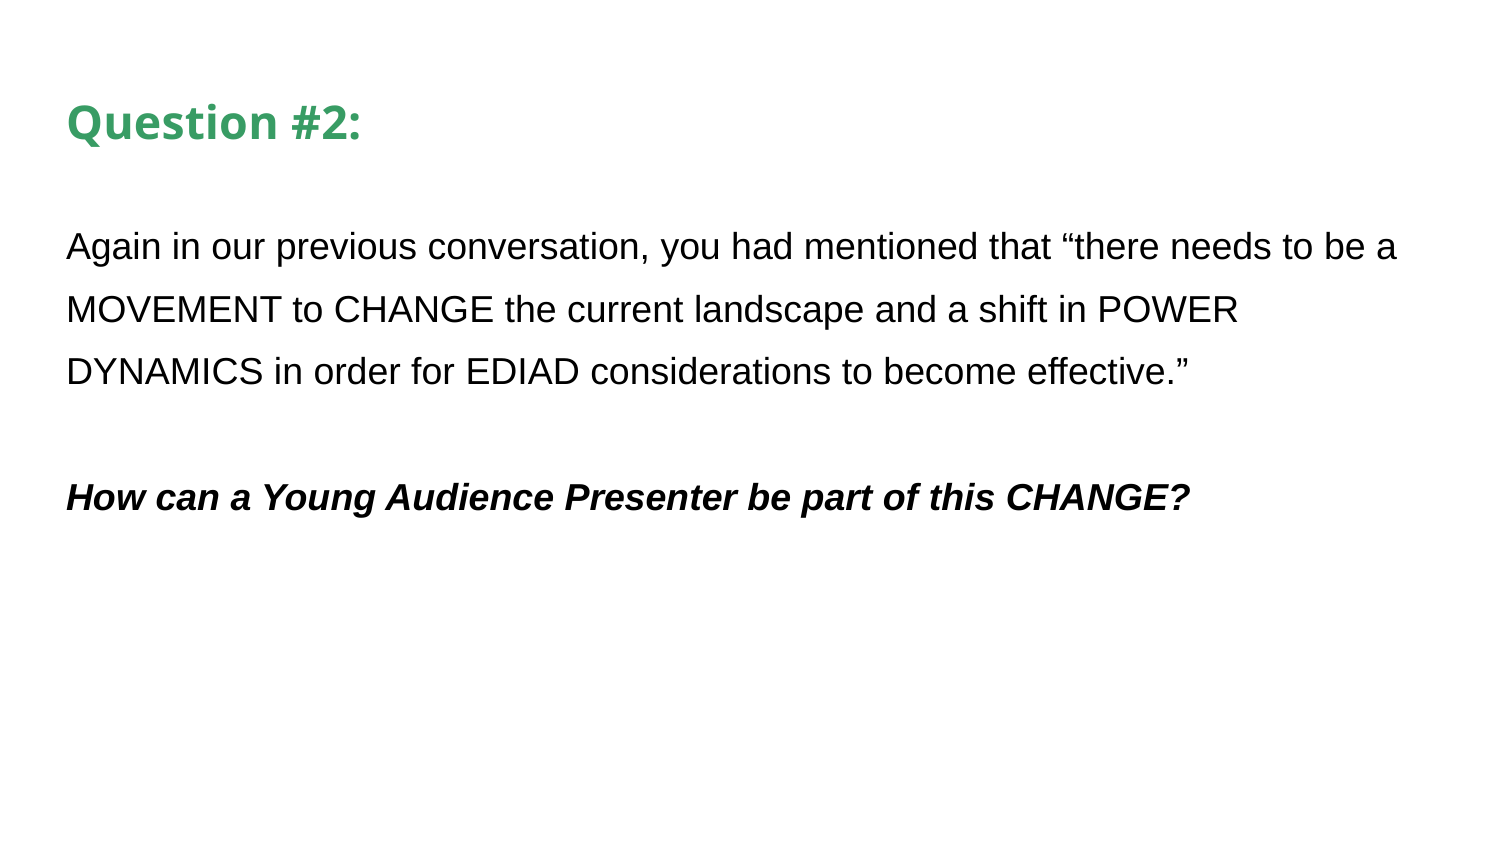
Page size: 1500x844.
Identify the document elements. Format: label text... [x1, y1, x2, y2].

list Again in our previous conversation, you had mentioned that “there needs to be a MOVEMENT to CHANGE the current landscape and a shift in POWER DYNAMICS in order for EDIAD considerations to become effective.” How can a Young Audience Presenter be part of this CHANGE? [51, 189, 1449, 844]
title Question #2: [51, 74, 1449, 169]
